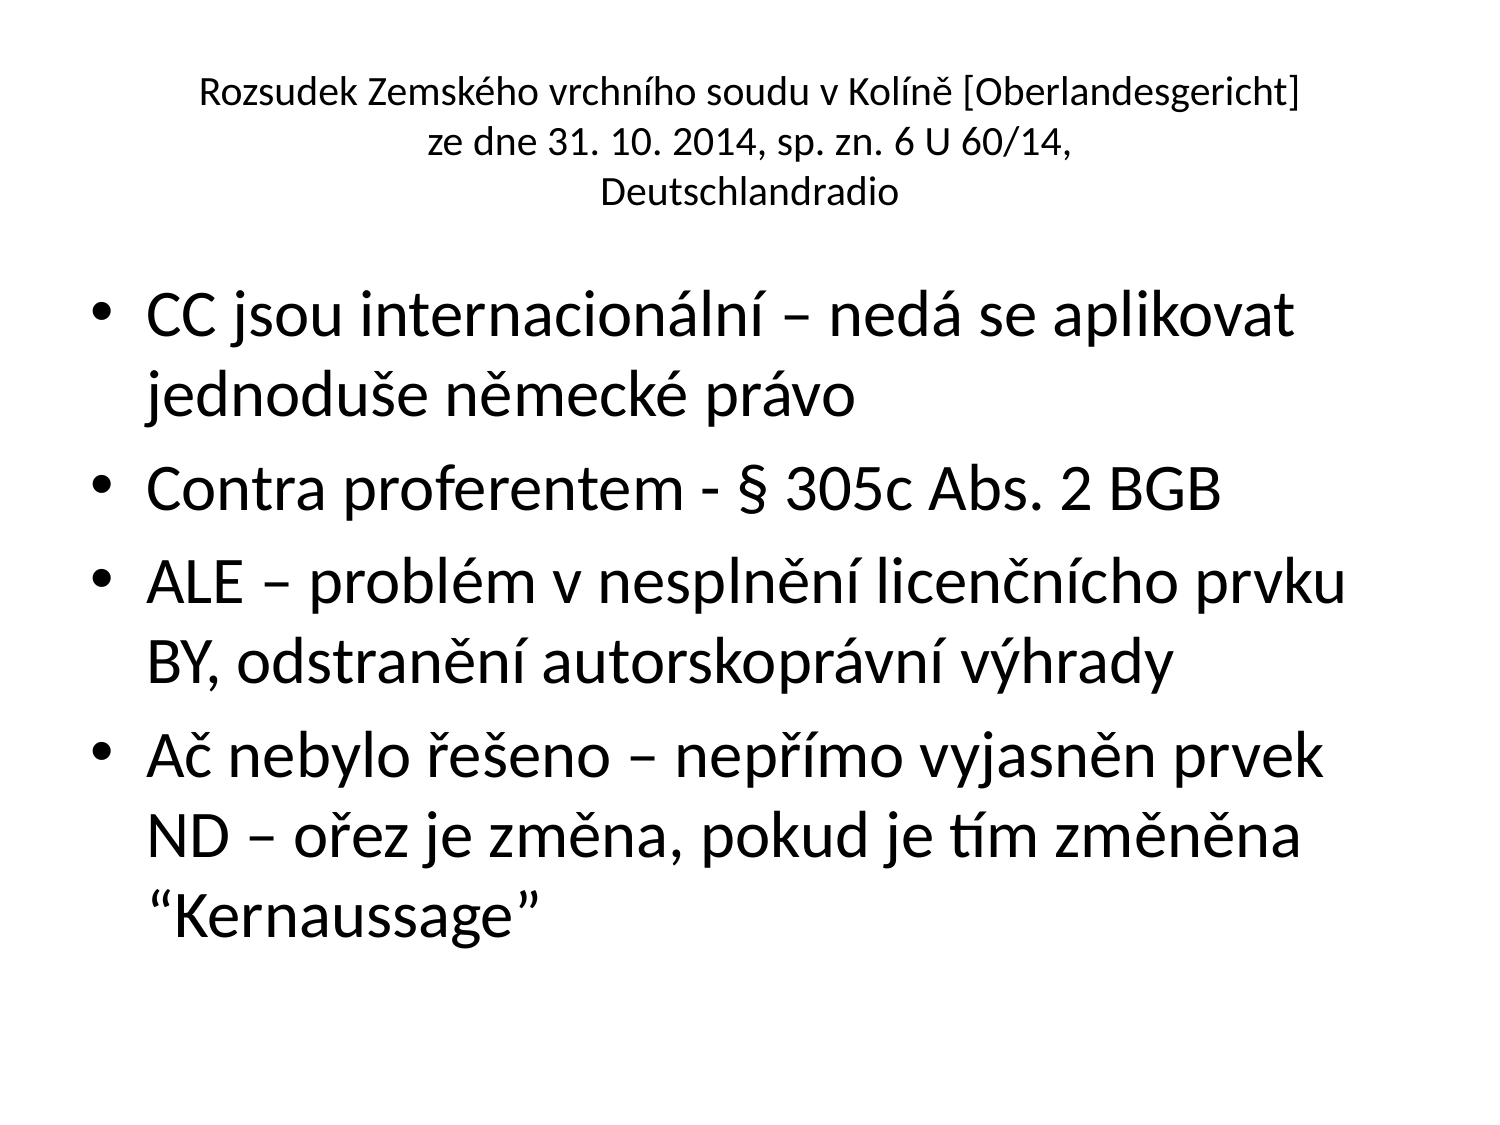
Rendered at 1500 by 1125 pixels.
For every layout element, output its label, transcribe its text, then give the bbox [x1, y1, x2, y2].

title Rozsudek Zemského vrchního soudu v Kolíně [Oberlandesgericht] ze dne 31. 10. 2014, sp. zn. 6 U 60/14, Deutschlandradio [75, 45, 1425, 233]
list CC jsou internacionální – nedá se aplikovat jednoduše německé právo Contra proferentem - § 305c Abs. 2 BGB ALE – problém v nesplnění licenčnícho prvku BY, odstranění autorskoprávní výhrady Ač nebylo řešeno – nepřímo vyjasněn prvek ND – ořez je změna, pokud je tím změněna “Kernaussage” [75, 262, 1425, 1005]
